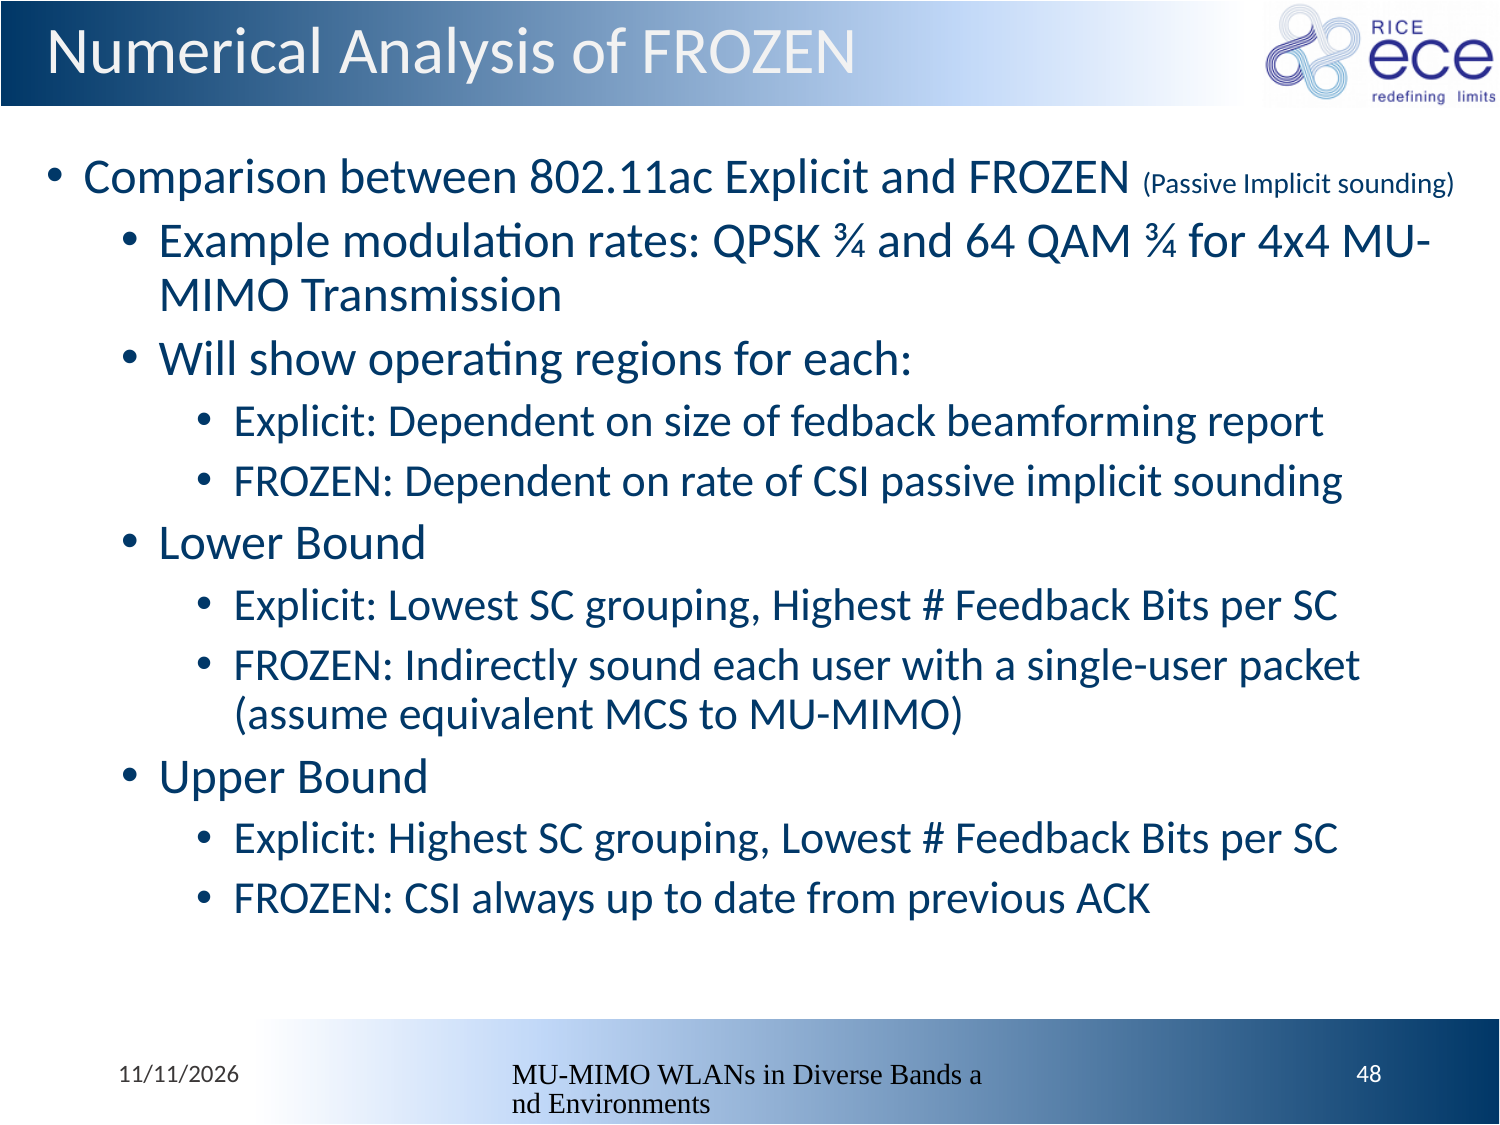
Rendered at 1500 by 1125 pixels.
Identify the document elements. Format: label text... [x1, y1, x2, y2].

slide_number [103, 1042, 441, 1103]
list Comparison between 802.11ac Explicit and FROZEN (Passive Implicit sounding) Example modulation rates: QPSK ¾ and 64 QAM ¾ for 4x4 MU-MIMO Transmission Will show operating regions for each: Explicit: Dependent on size of fedback beamforming report FROZEN: Dependent on rate of CSI passive implicit sounding Lower Bound Explicit: Lowest SC grouping, Highest # Feedback Bits per SC FROZEN: Indirectly sound each user with a single-user packet (assume equivalent MCS to MU-MIMO) Upper Bound Explicit: Highest SC grouping, Lowest # Feedback Bits per SC FROZEN: CSI always up to date from previous ACK [31, 142, 1488, 1013]
title Numerical Analysis of FROZEN [31, 0, 1325, 105]
slide_number 48 [1059, 1042, 1397, 1103]
footer MU-MIMO WLANs in Diverse Bands and Environments [496, 1042, 1004, 1103]
